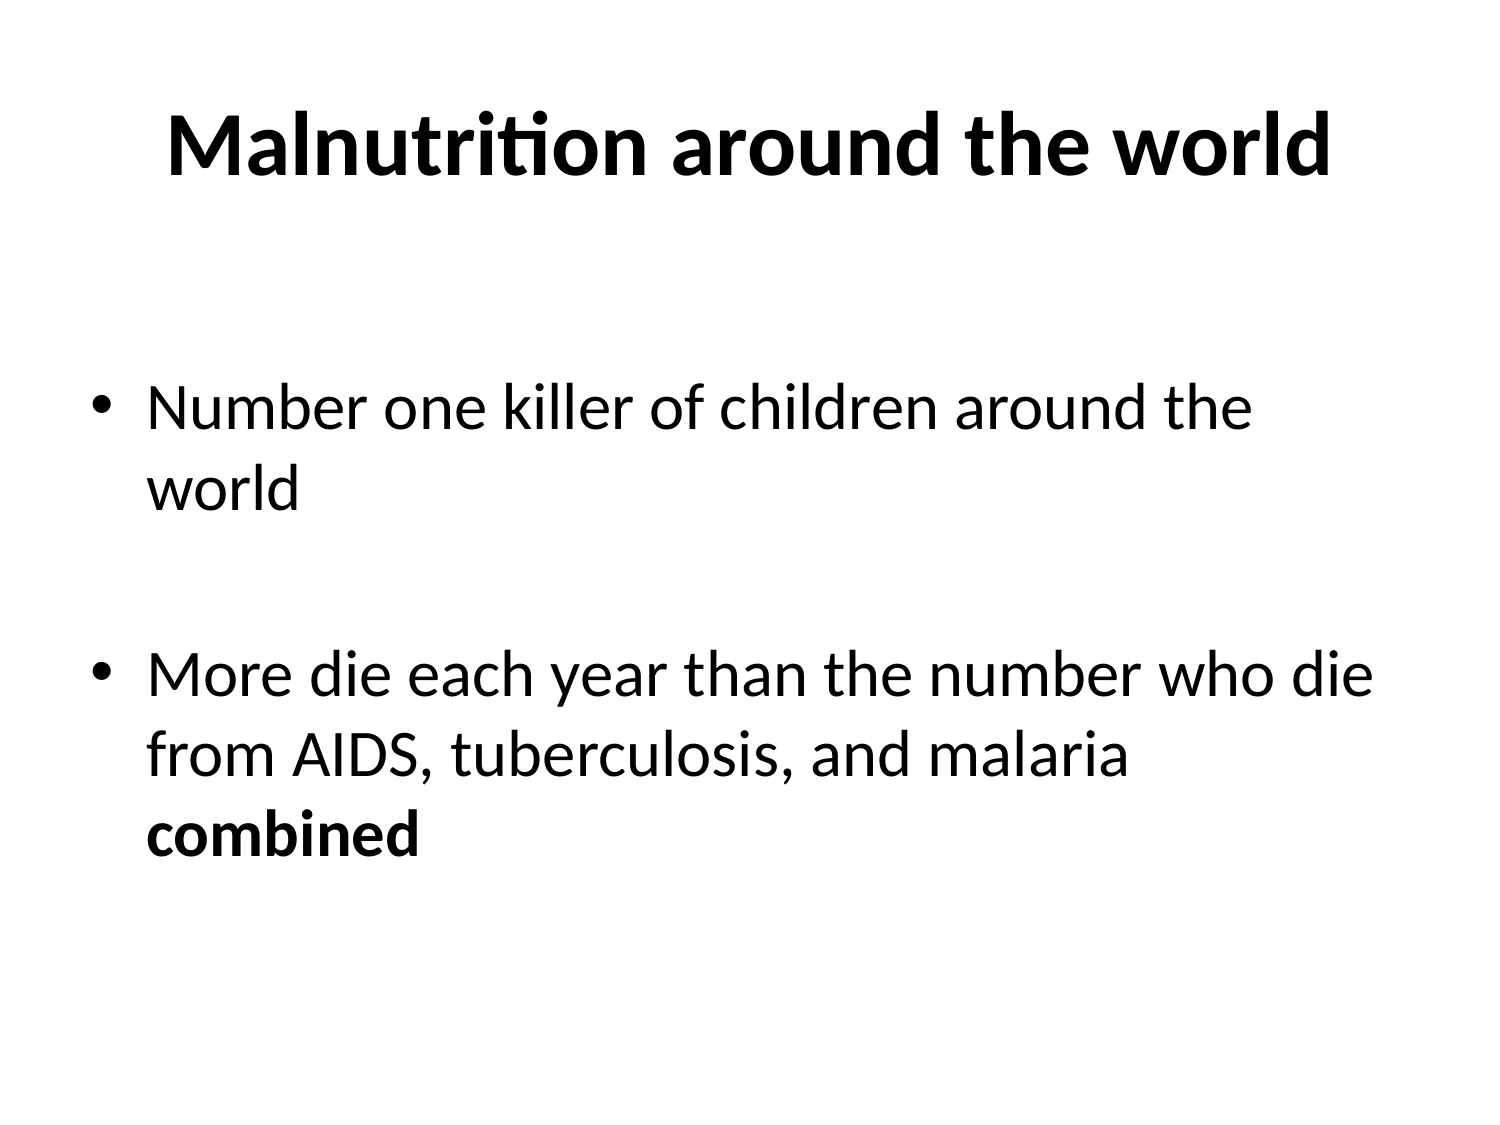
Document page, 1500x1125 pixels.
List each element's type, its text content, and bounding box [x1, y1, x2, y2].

title Malnutrition around the world [75, 45, 1425, 233]
list Number one killer of children around the world More die each year than the number who die from AIDS, tuberculosis, and malaria combined [75, 262, 1425, 1005]
